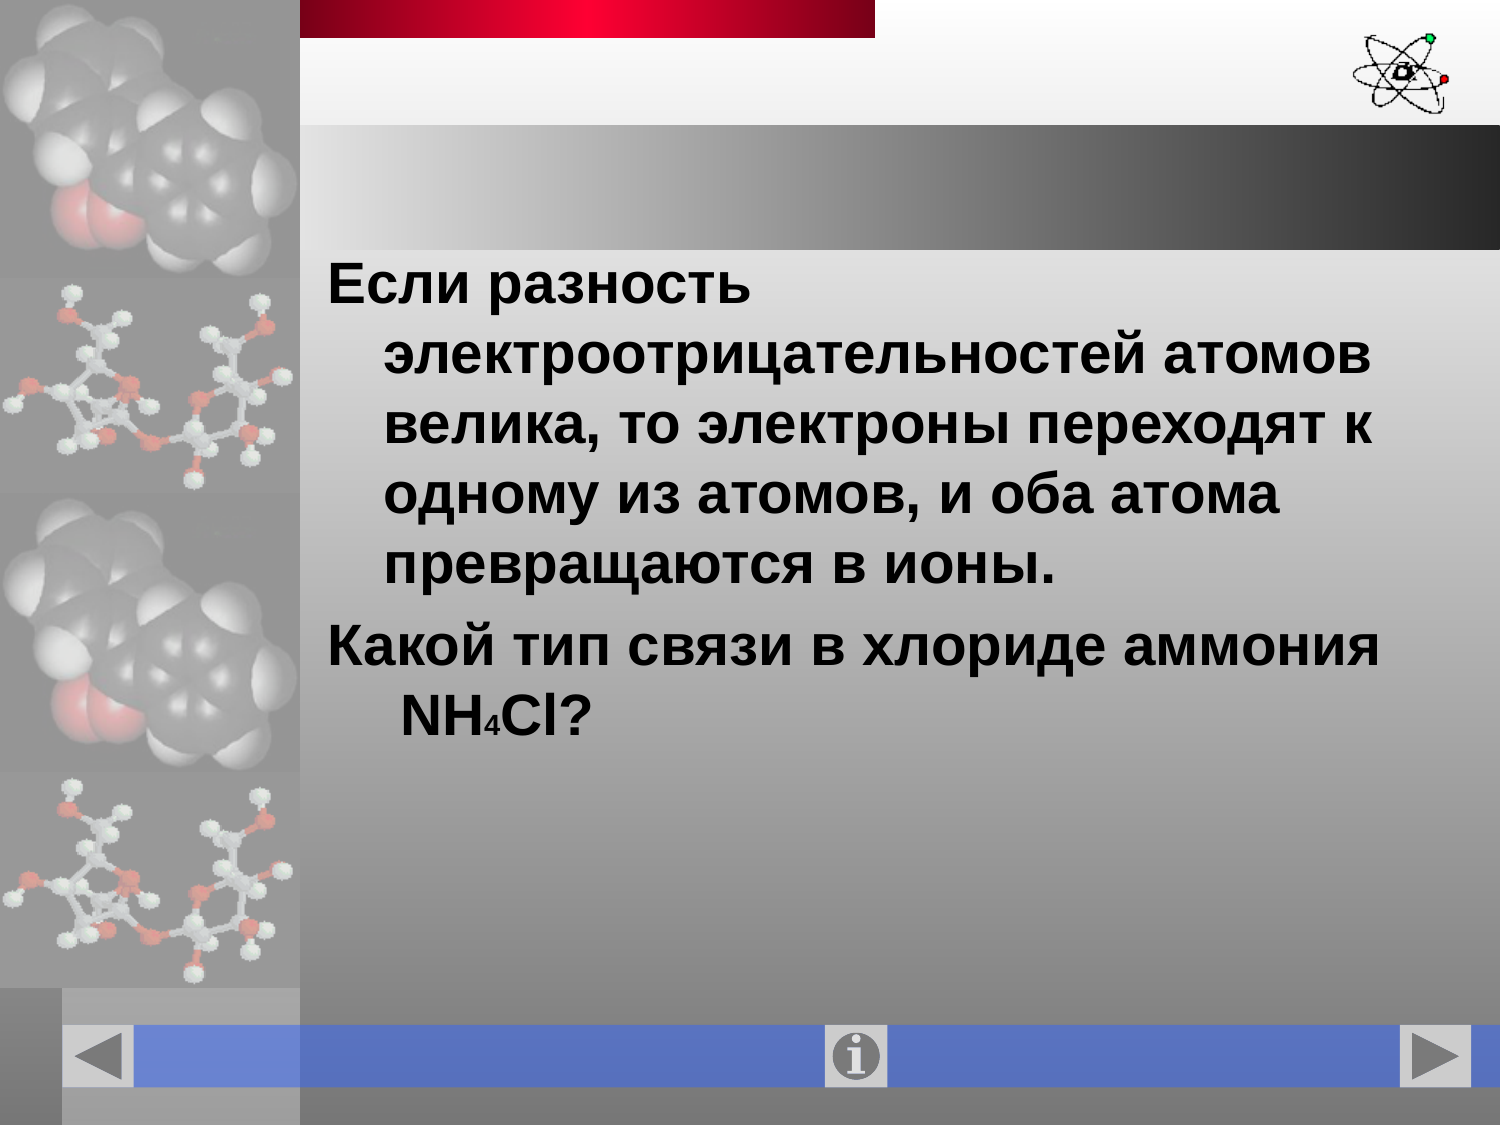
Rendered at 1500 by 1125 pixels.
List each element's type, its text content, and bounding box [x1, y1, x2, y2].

list Если разность электроотрицательностей атомов велика, то электроны переходят к одному из атомов, и оба атома превращаются в ионы. Какой тип связи в хлориде аммония NH4Cl? [312, 237, 1401, 876]
picture [1350, 24, 1454, 119]
